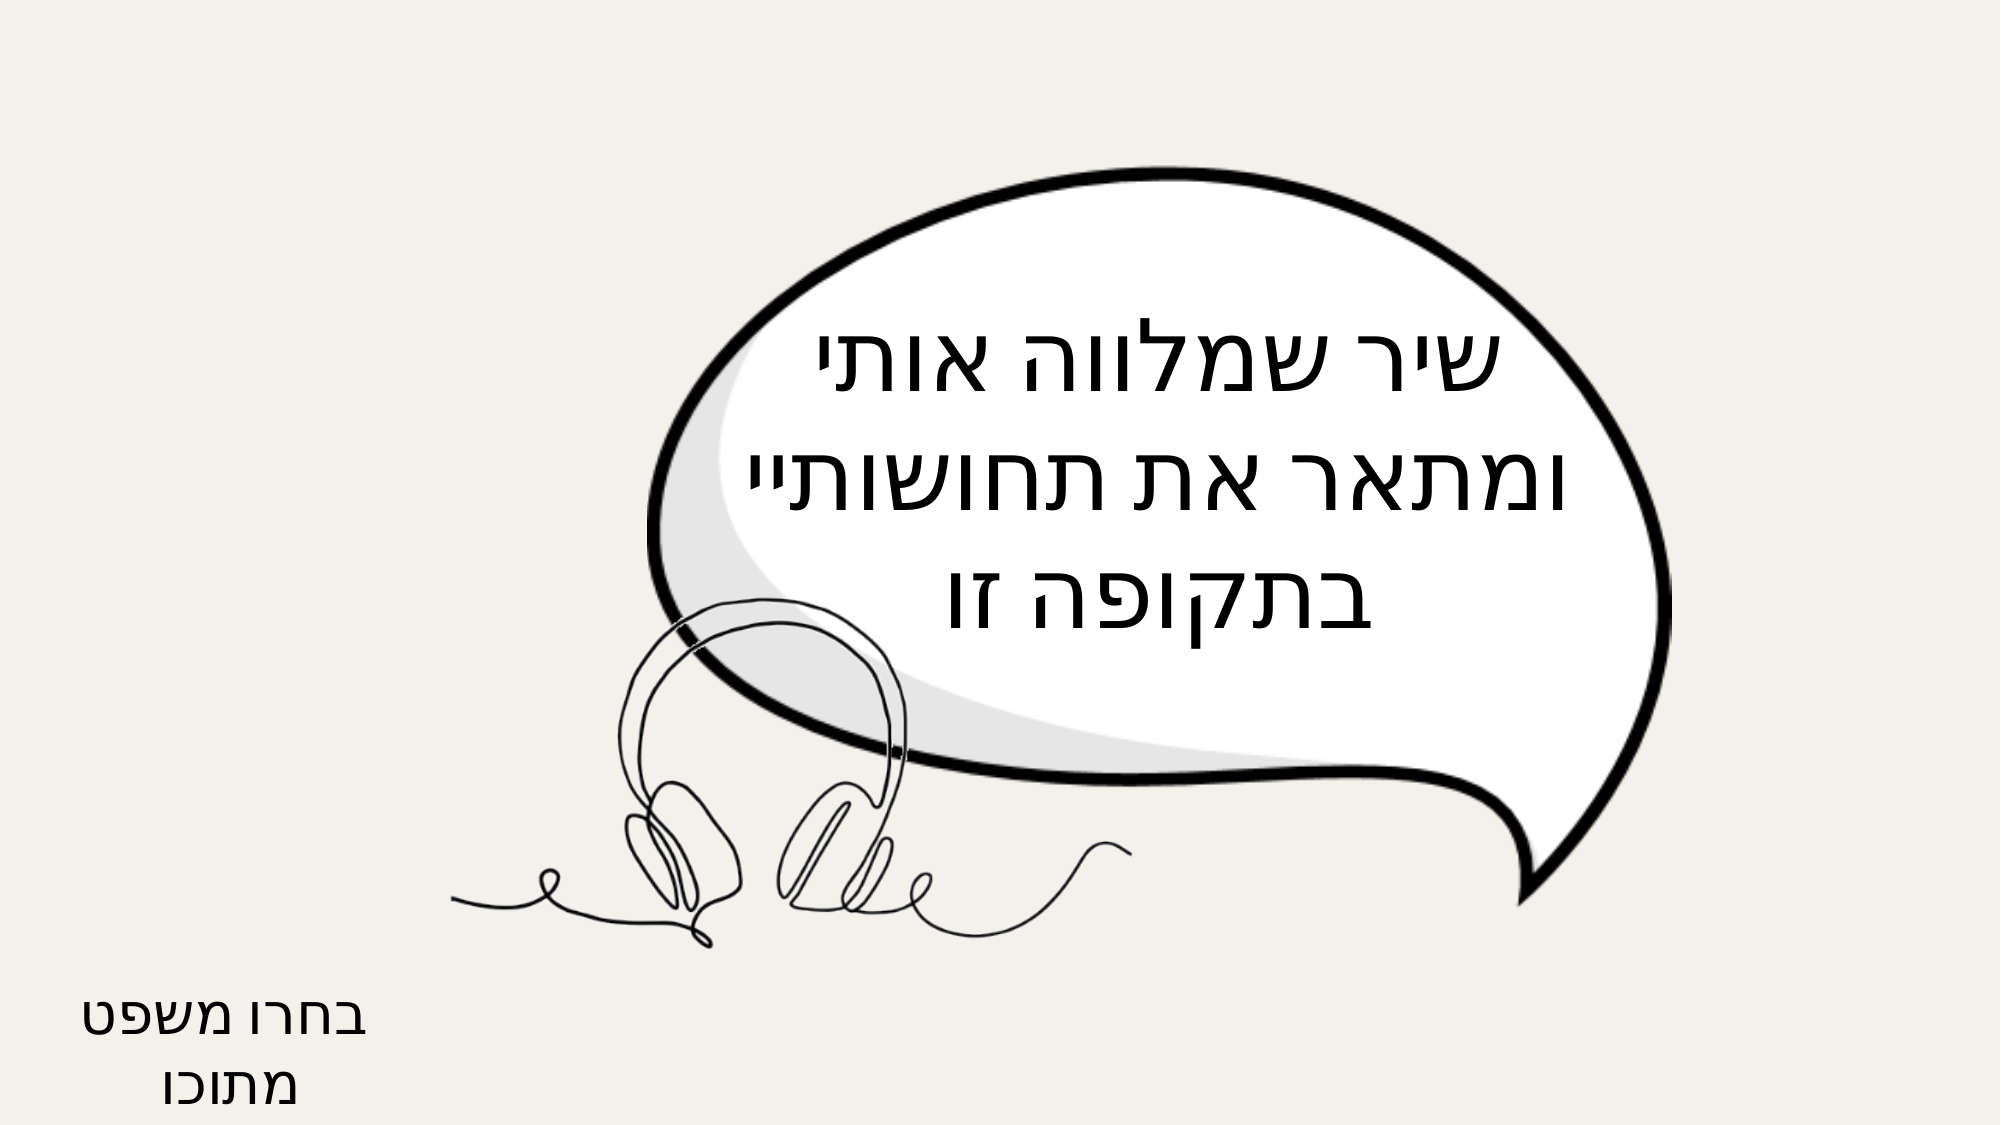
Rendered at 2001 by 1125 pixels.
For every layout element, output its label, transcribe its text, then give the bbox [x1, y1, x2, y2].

text_box בחרו משפט מתוכו ורשמו אותו [13, 968, 435, 1125]
picture [359, 164, 1672, 991]
